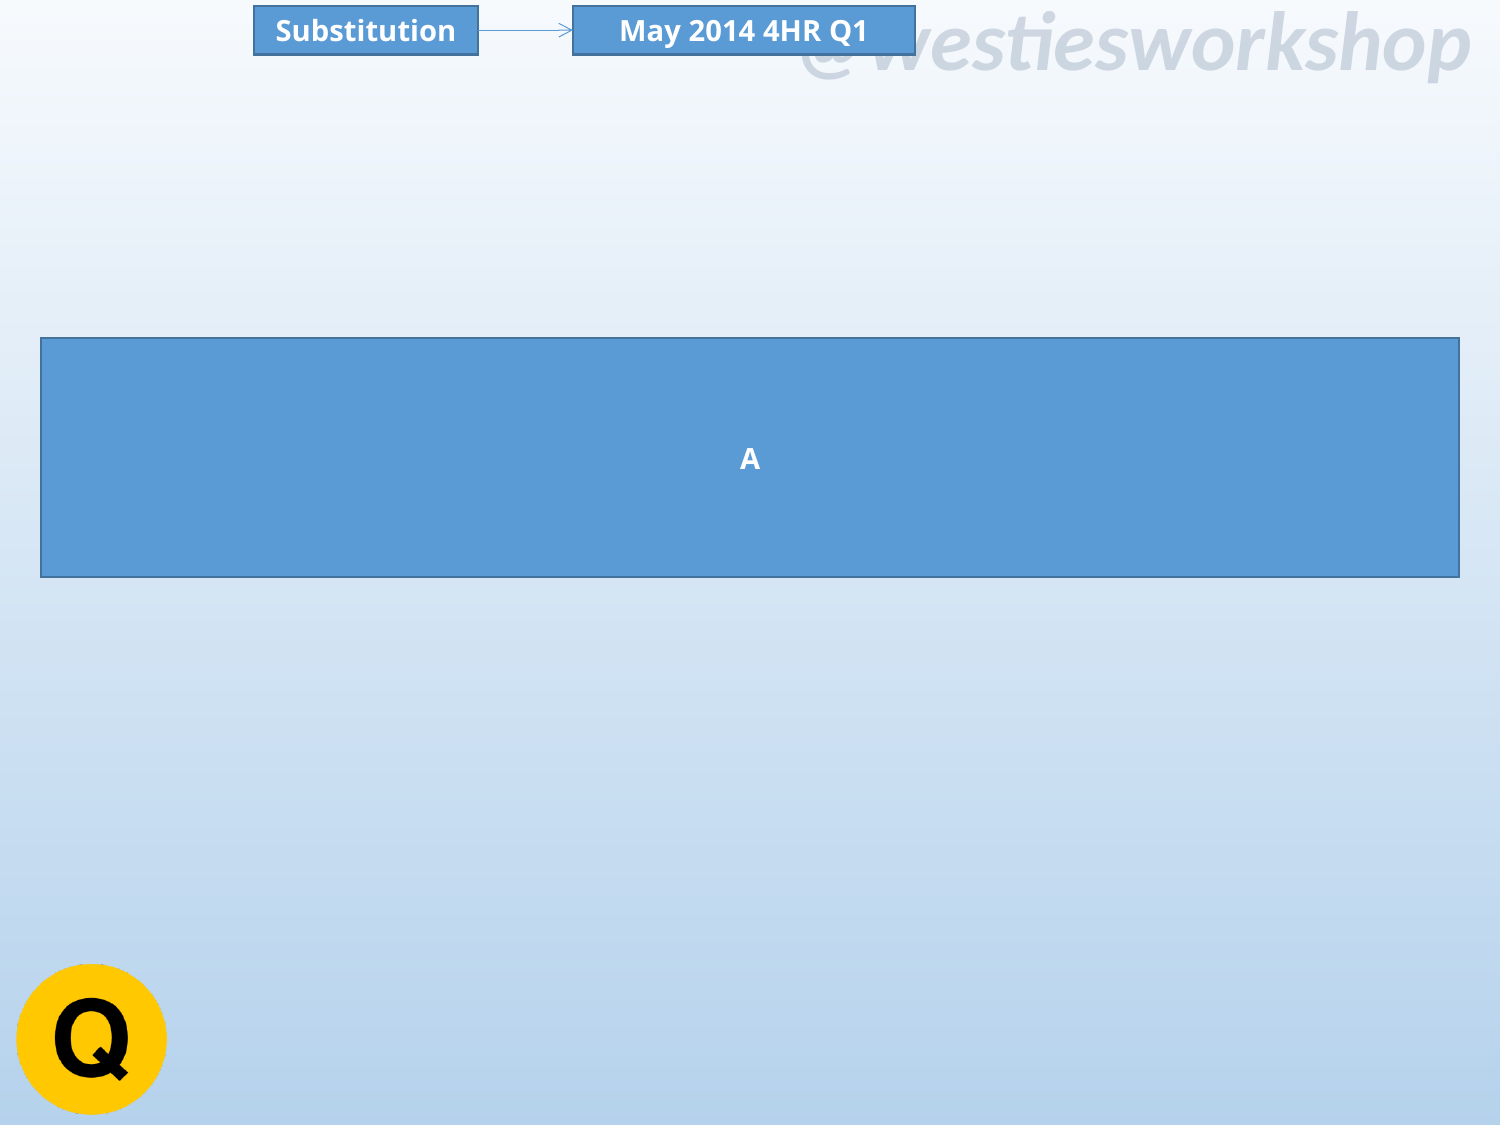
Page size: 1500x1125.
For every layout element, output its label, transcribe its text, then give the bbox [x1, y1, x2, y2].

text_box May 2014 4HR Q1 [572, 5, 916, 56]
text_box Substitution [253, 5, 479, 56]
picture [0, 940, 191, 1125]
picture [41, 337, 1459, 578]
